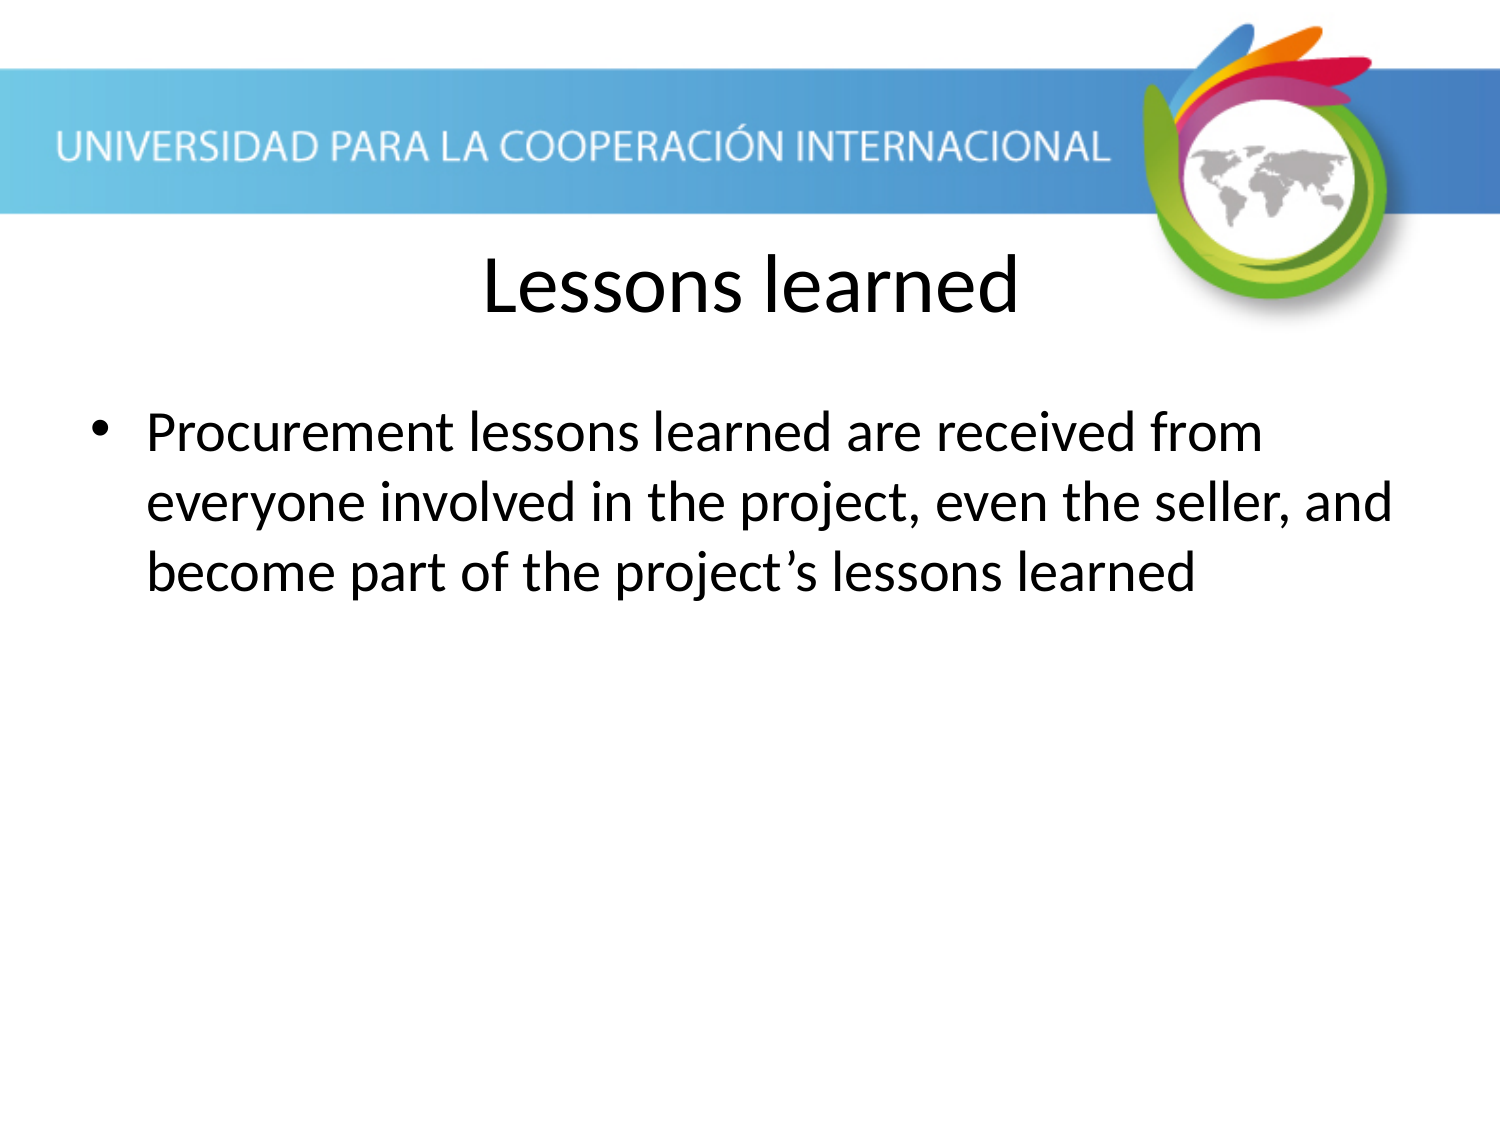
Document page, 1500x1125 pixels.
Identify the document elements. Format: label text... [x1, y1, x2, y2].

picture [0, 0, 1500, 1125]
title Lessons learned [76, 196, 1428, 362]
list Procurement lessons learned are received from everyone involved in the project, even the seller, and become part of the project’s lessons learned [74, 385, 1426, 1036]
